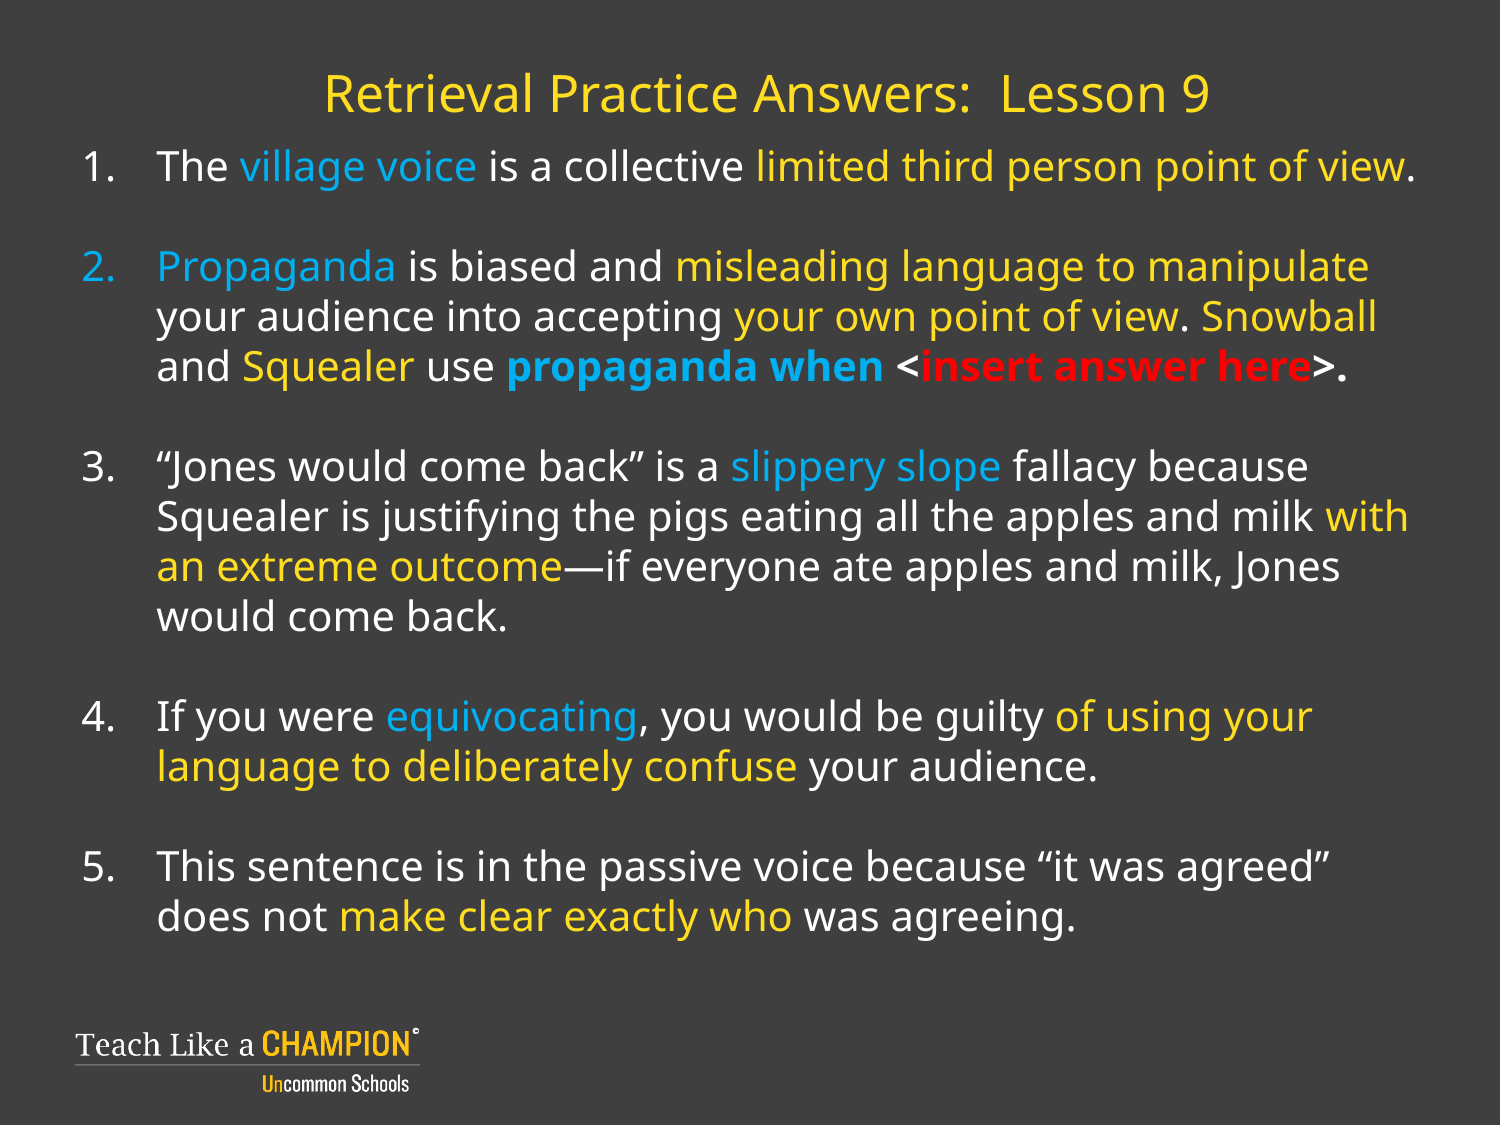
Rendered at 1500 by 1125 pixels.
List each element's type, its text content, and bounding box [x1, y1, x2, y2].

title Retrieval Practice Answers: Lesson 9 [303, 23, 1232, 132]
text_box The village voice is a collective limited third person point of view. Propaganda is biased and misleading language to manipulate your audience into accepting your own point of view. Snowball and Squealer use propaganda when <insert answer here>. “Jones would come back” is a slippery slope fallacy because Squealer is justifying the pigs eating all the apples and milk with an extreme outcome—if everyone ate apples and milk, Jones would come back. If you were equivocating, you would be guilty of using your language to deliberately confuse your audience. This sentence is in the passive voice because “it was agreed” does not make clear exactly who was agreeing. [66, 132, 1448, 948]
picture [72, 1024, 423, 1095]
